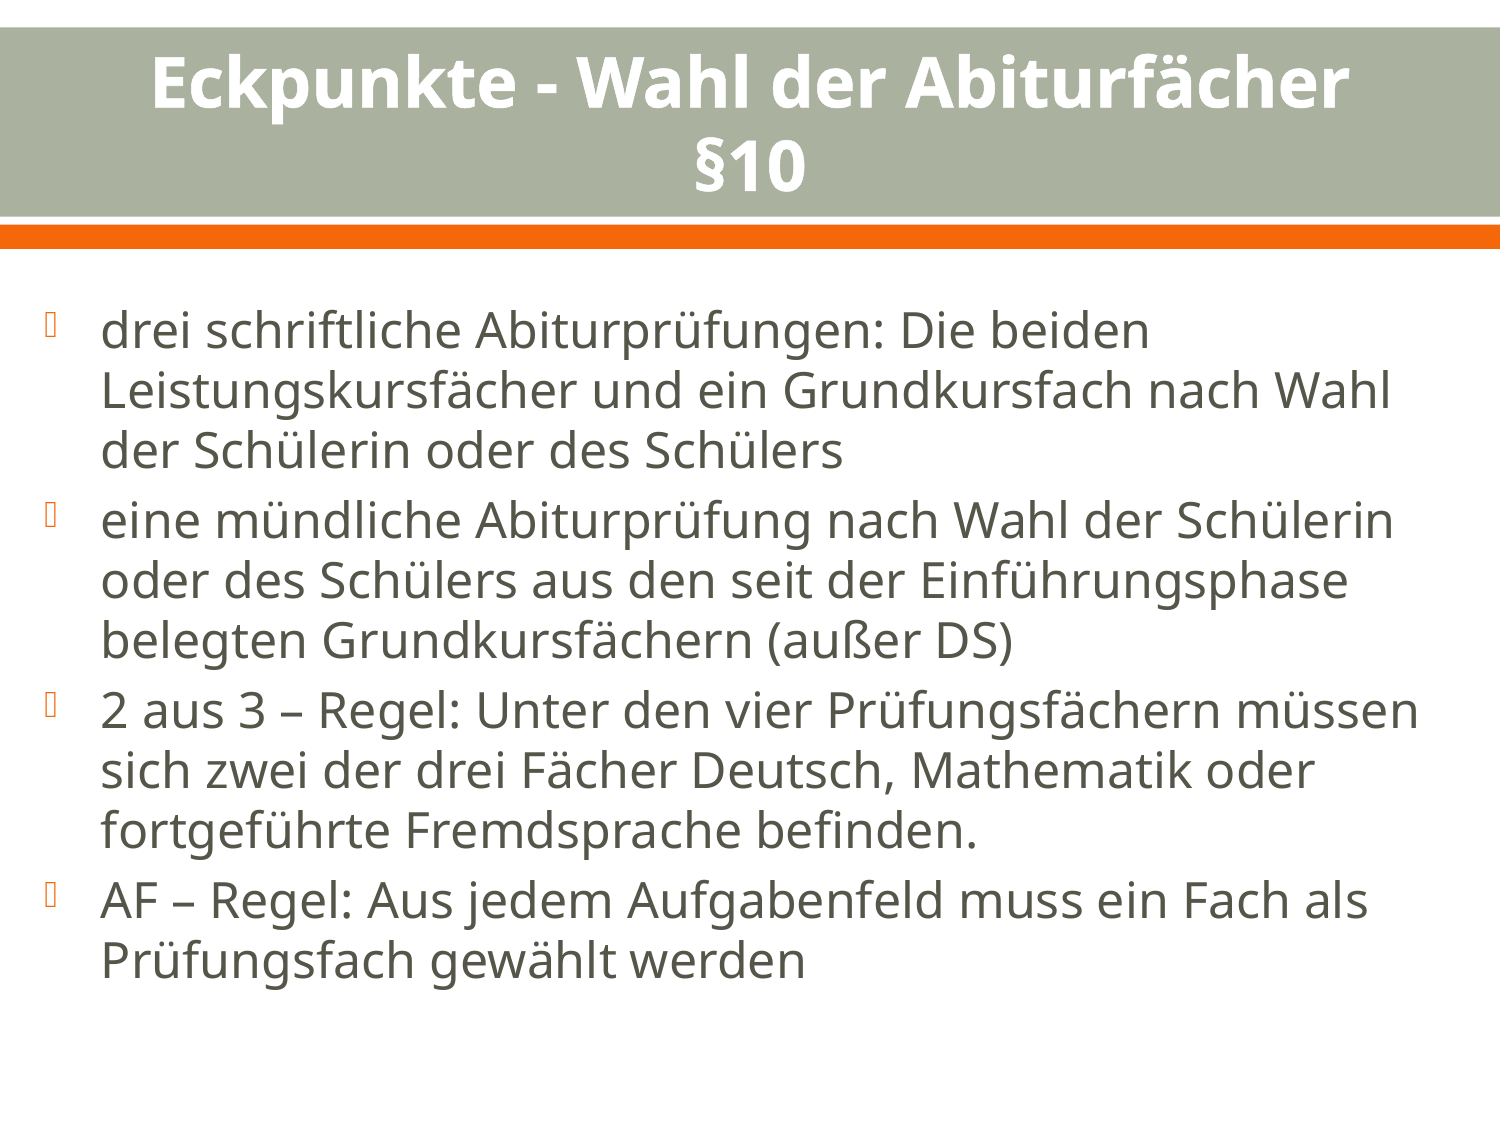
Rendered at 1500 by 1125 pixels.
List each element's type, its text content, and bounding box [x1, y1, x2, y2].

list drei schriftliche Abiturprüfungen: Die beiden Leistungskursfächer und ein Grundkursfach nach Wahl der Schülerin oder des Schülers eine mündliche Abiturprüfung nach Wahl der Schülerin oder des Schülers aus den seit der Einführungsphase belegten Grundkursfächern (außer DS) 2 aus 3 – Regel: Unter den vier Prüfungsfächern müssen sich zwei der drei Fächer Deutsch, Mathematik oder fortgeführte Fremdsprache befinden. AF – Regel: Aus jedem Aufgabenfeld muss ein Fach als Prüfungsfach gewählt werden [29, 290, 1500, 1094]
title Eckpunkte - Wahl der Abiturfächer §10 [75, 29, 1425, 213]
